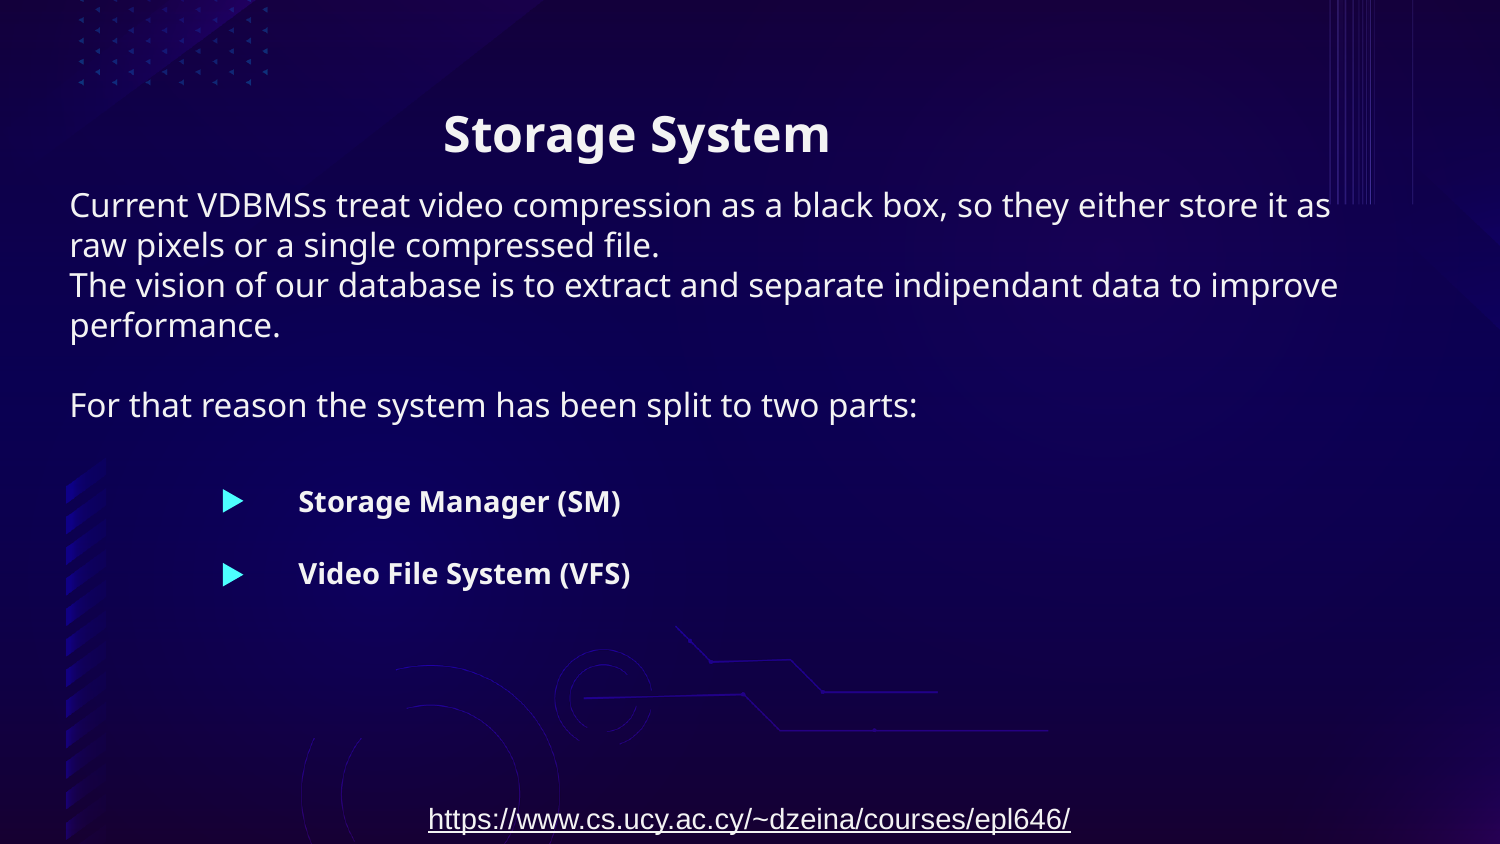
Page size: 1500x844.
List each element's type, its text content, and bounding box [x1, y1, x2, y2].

title Storage System [320, 0, 955, 177]
text_box Video File System (VFS) [283, 548, 1174, 598]
text_box Current VDBMSs treat video compression as a black box, so they either store it as raw pixels or a single compressed file. The vision of our database is to extract and separate indipendant data to improve performance. For that reason the system has been split to two parts: [54, 177, 1403, 432]
text_box [222, 489, 244, 513]
picture [0, 0, 1500, 844]
text_box https://www.cs.ucy.ac.cy/~dzeina/courses/epl646/ [413, 793, 1087, 843]
text_box [222, 562, 244, 587]
text_box Storage Manager (SM) [283, 475, 1174, 526]
